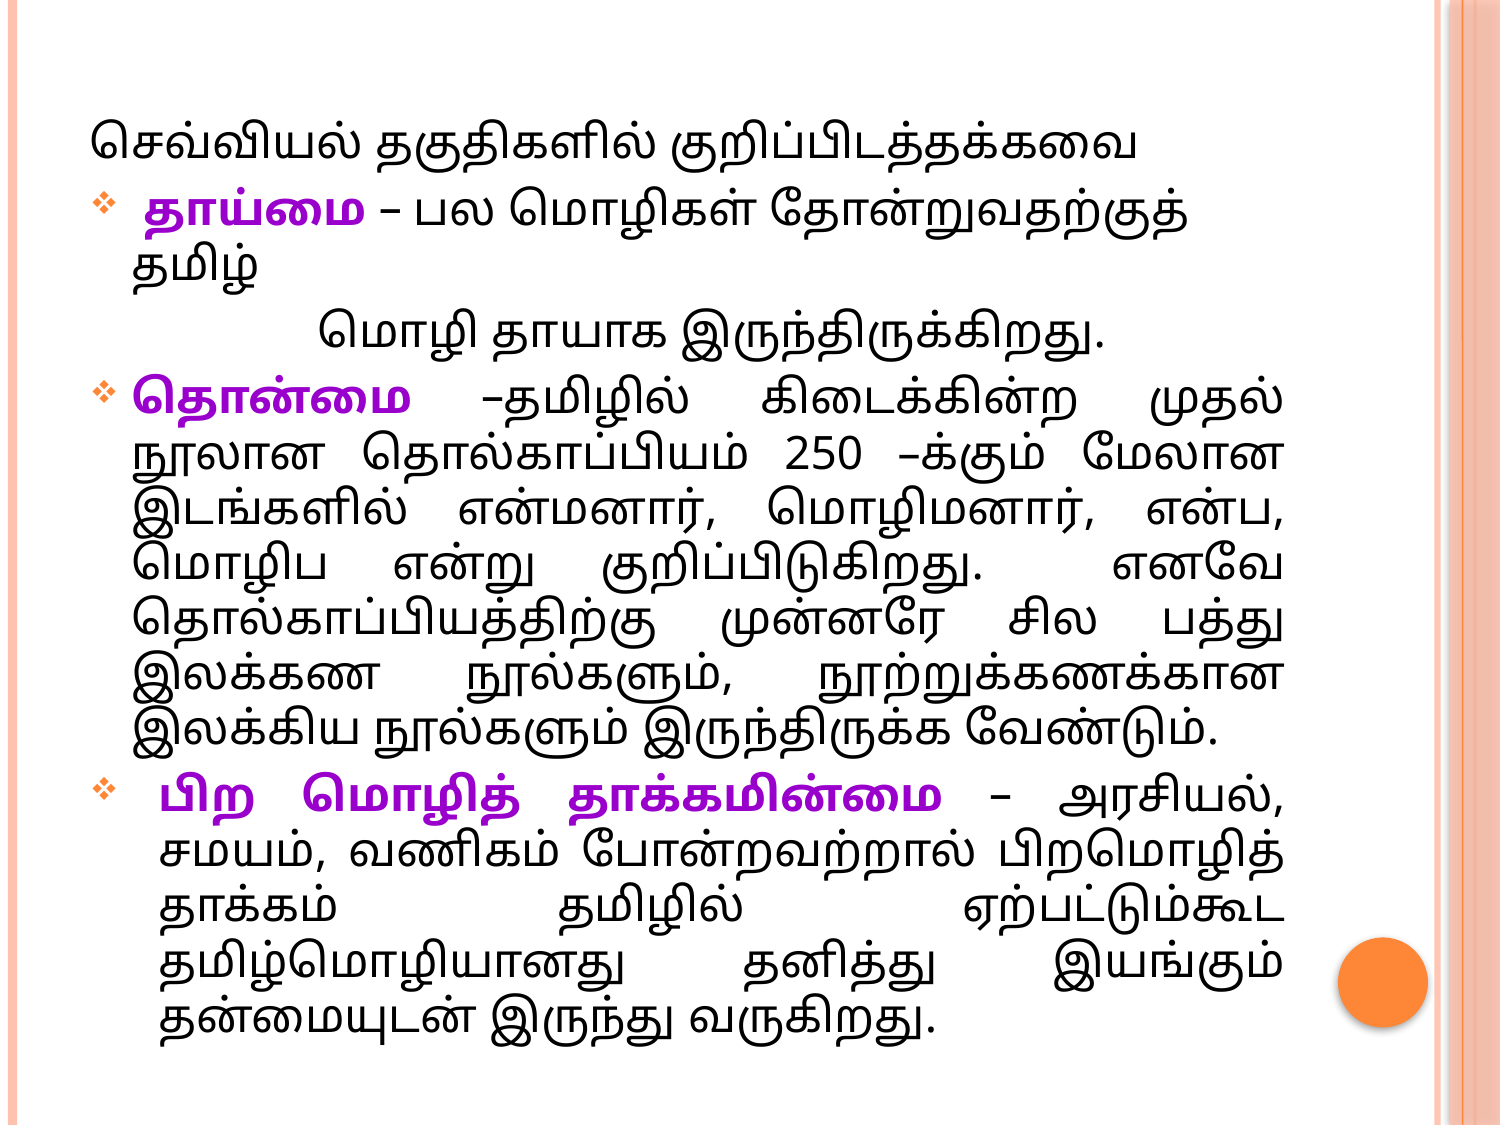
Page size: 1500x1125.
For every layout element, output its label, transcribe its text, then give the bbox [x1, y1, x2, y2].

list செவ்வியல் தகுதிகளில் குறிப்பிடத்தக்கவை தாய்மை – பல மொழிகள் தோன்றுவதற்குத் தமிழ் மொழி தாயாக இருந்திருக்கிறது. தொன்மை –தமிழில் கிடைக்கின்ற முதல் நூலான தொல்காப்பியம் 250 –க்கும் மேலான இடங்களில் என்மனார், மொழிமனார், என்ப, மொழிப என்று குறிப்பிடுகிறது. எனவே தொல்காப்பியத்திற்கு முன்னரே சில பத்து இலக்கண நூல்களும், நூற்றுக்கணக்கான இலக்கிய நூல்களும் இருந்திருக்க வேண்டும். பிற மொழித் தாக்கமின்மை – அரசியல், சமயம், வணிகம் போன்றவற்றால் பிறமொழித் தாக்கம் தமிழில் ஏற்பட்டும்கூட தமிழ்மொழியானது தனித்து இயங்கும் தன்மையுடன் இருந்து வருகிறது. [75, 105, 1300, 1062]
